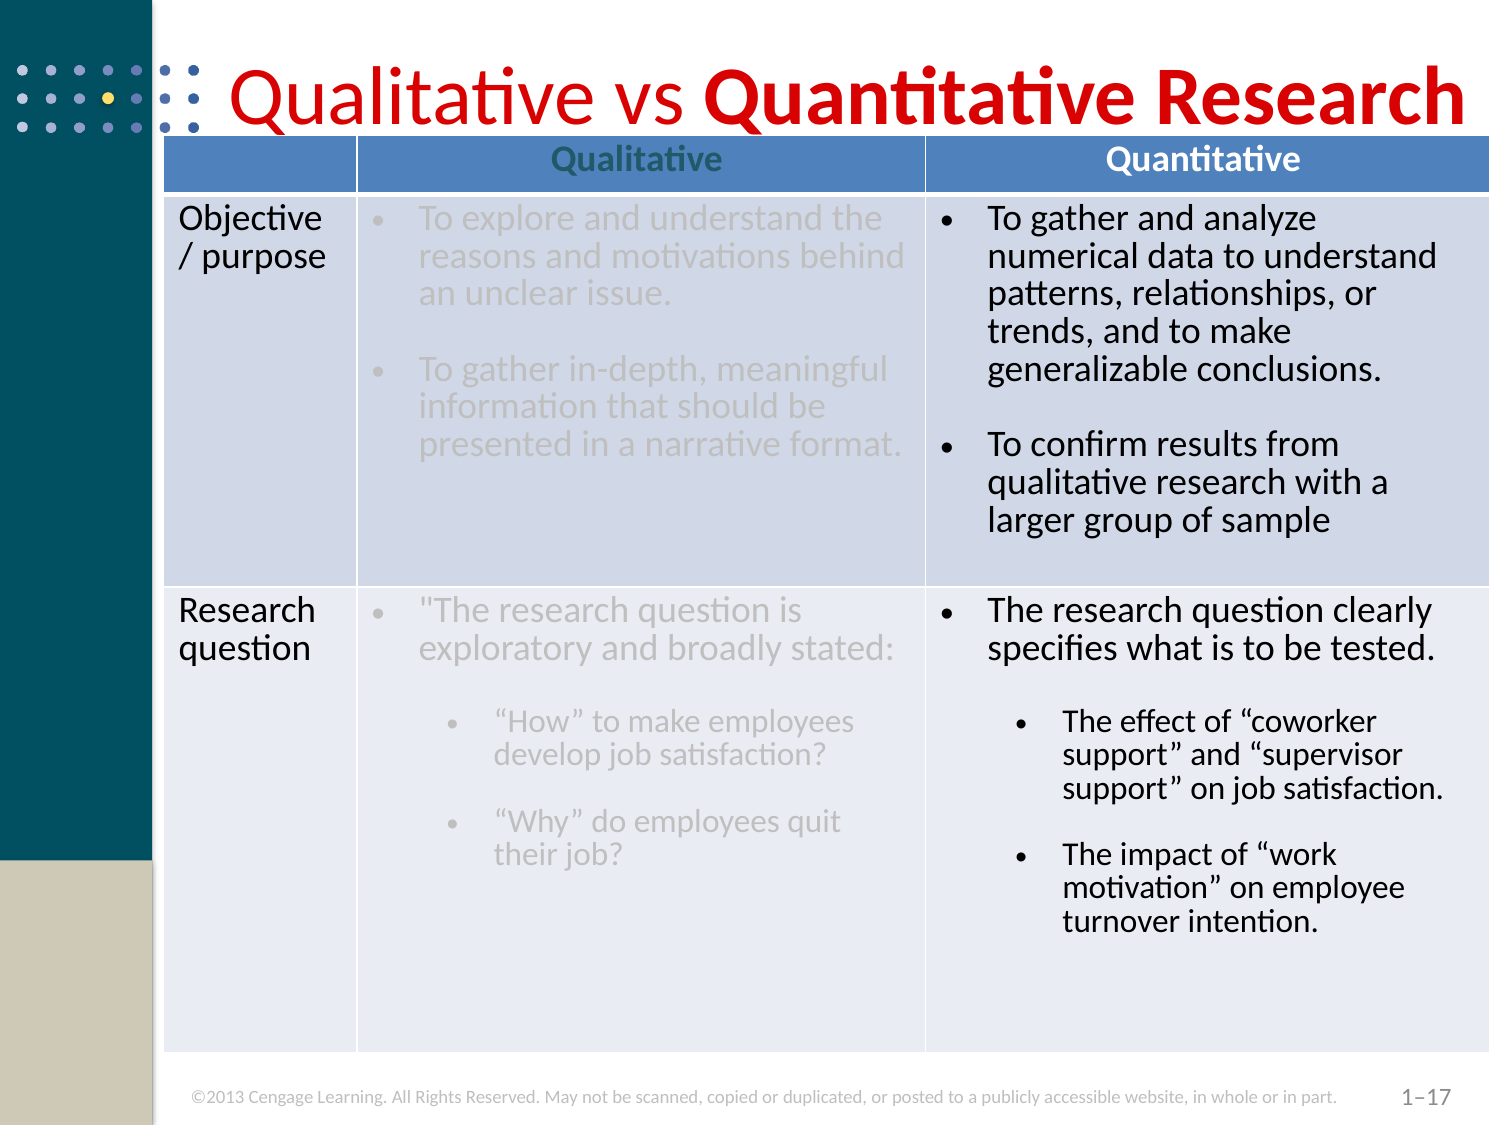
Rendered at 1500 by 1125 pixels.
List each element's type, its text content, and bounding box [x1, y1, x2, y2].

title Qualitative vs Quantitative Research [213, 33, 1487, 135]
table_header Qualitative [358, 136, 925, 192]
table_header Quantitative [926, 136, 1489, 192]
table_cell Objective / purpose [164, 197, 356, 586]
table_cell To explore and understand the reasons and motivations behind an unclear issue. To gather in-depth, meaningful information that should be presented in a narrative format. [358, 197, 925, 586]
table_header [164, 136, 356, 192]
table_cell To gather and analyze numerical data to understand patterns, relationships, or trends, and to make generalizable conclusions. To confirm results from qualitative research with a larger group of sample [926, 197, 1489, 586]
slide_number 1–17 [1116, 1065, 1467, 1125]
table_cell Research question [164, 588, 356, 1052]
table_cell The research question clearly specifies what is to be tested. The effect of “coworker support” and “supervisor support” on job satisfaction. The impact of “work motivation” on employee turnover intention. [926, 588, 1489, 1052]
table_cell "The research question is exploratory and broadly stated: “How” to make employees develop job satisfaction? “Why” do employees quit their job? [358, 588, 925, 1052]
picture [14, 57, 202, 141]
